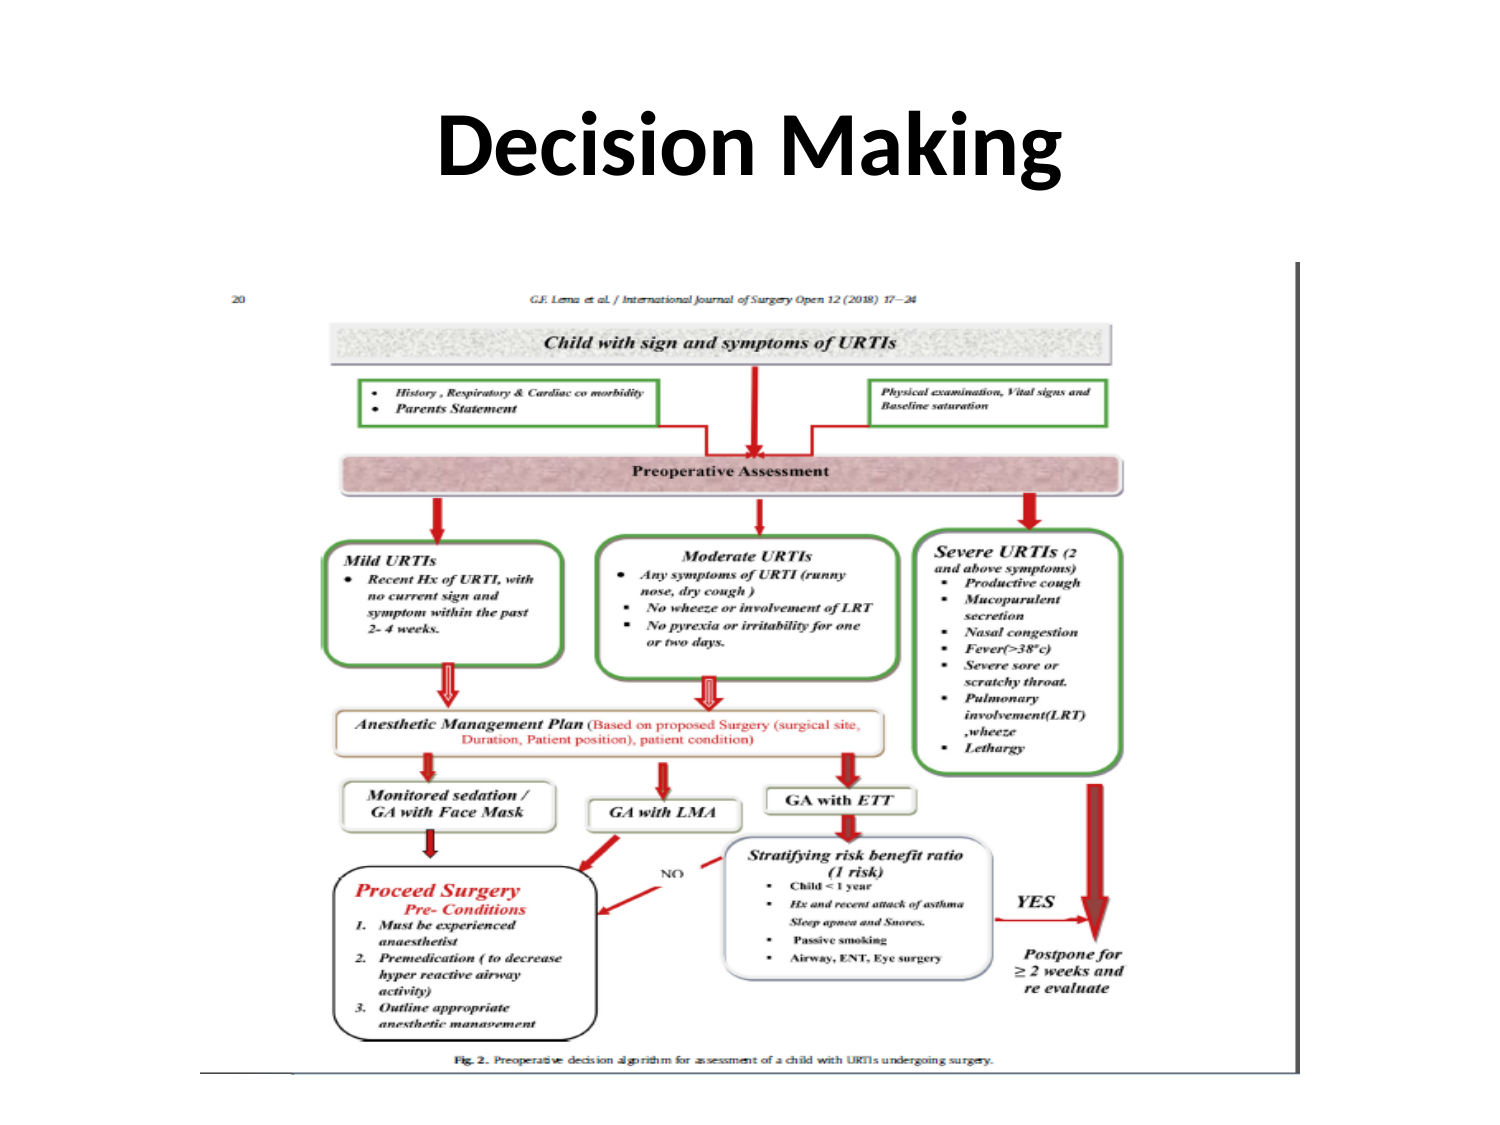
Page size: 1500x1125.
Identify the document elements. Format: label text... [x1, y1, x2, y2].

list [199, 262, 1301, 1076]
title Decision Making [75, 45, 1425, 233]
